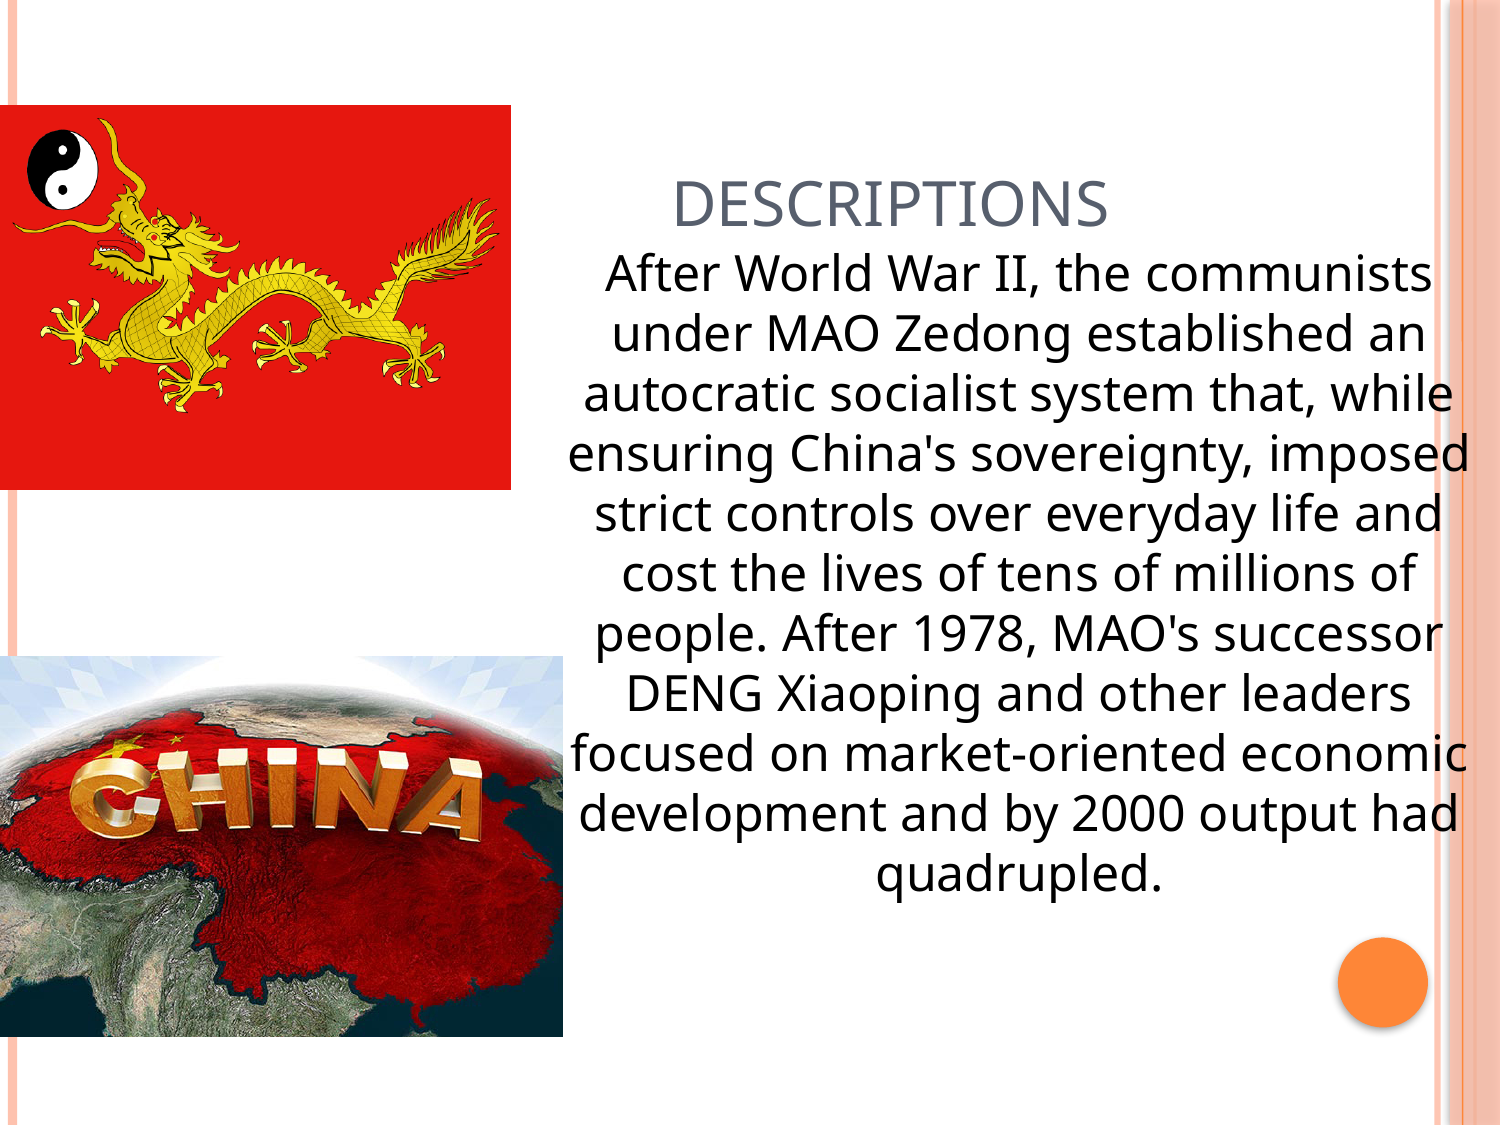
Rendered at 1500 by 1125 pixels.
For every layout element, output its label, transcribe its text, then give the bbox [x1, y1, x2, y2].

picture [0, 655, 563, 1038]
title Descriptions [656, 45, 1425, 234]
picture [0, 104, 511, 491]
list After World War II, the communists under MAO Zedong established an autocratic socialist system that, while ensuring China's sovereignty, imposed strict controls over everyday life and cost the lives of tens of millions of people. After 1978, MAO's successor DENG Xiaoping and other leaders focused on market-oriented economic development and by 2000 output had quadrupled. [539, 234, 1500, 1090]
